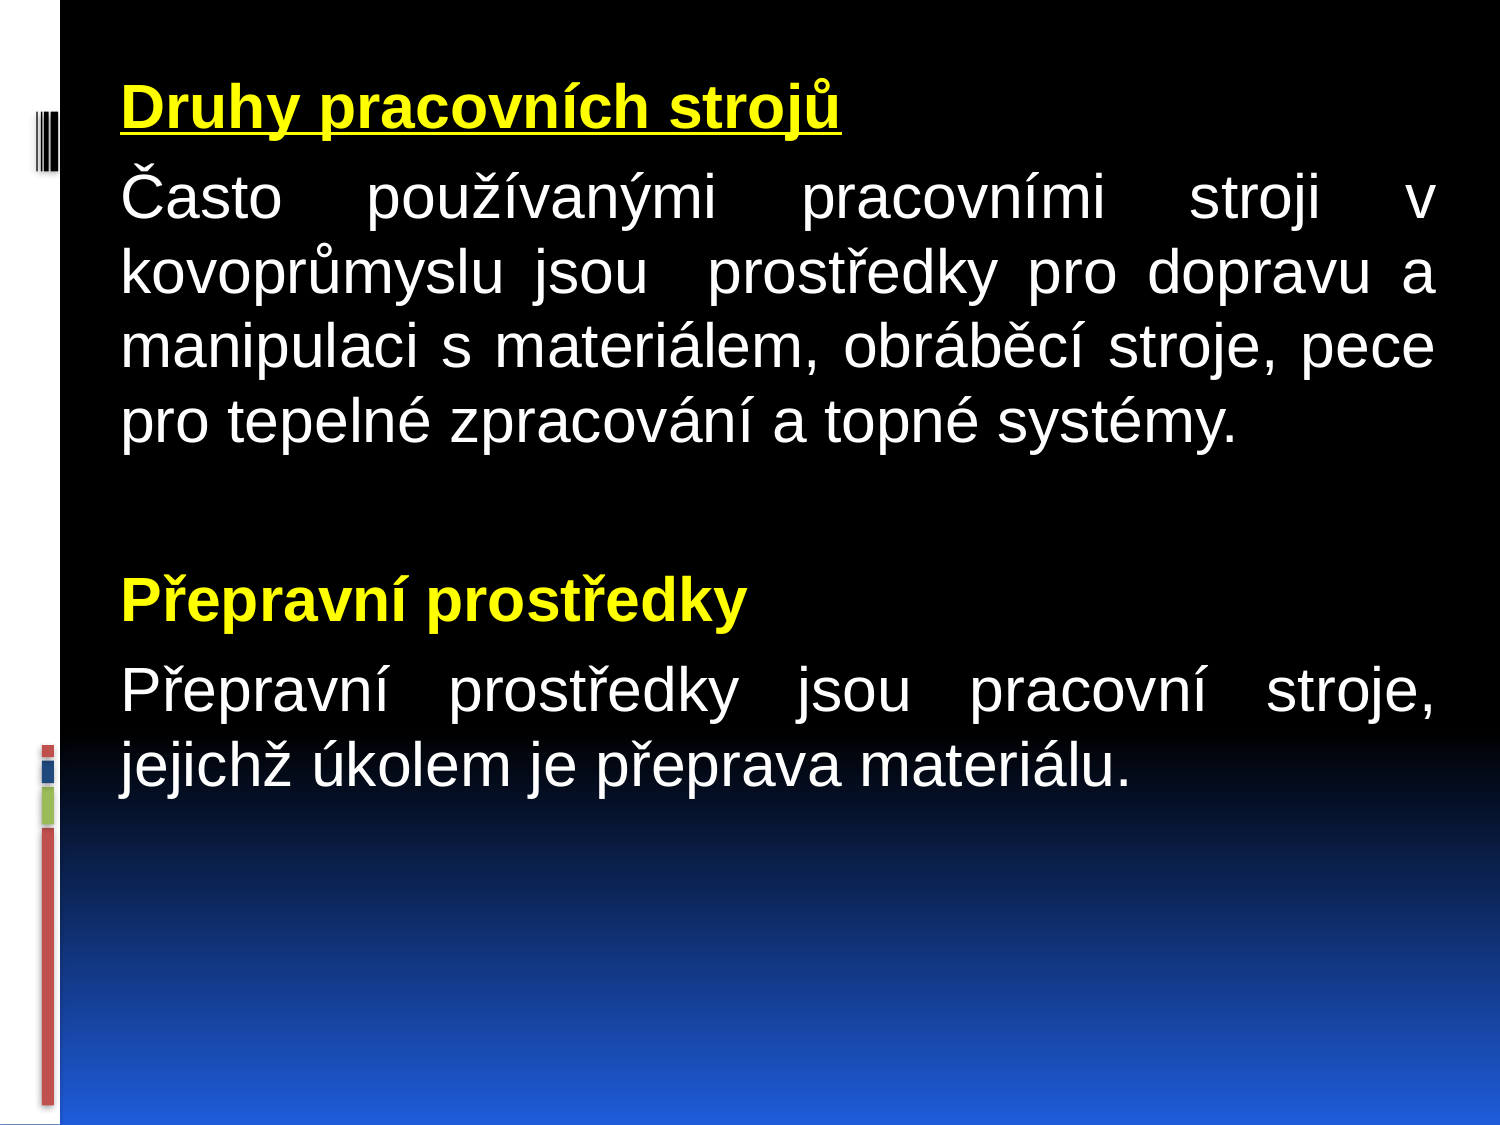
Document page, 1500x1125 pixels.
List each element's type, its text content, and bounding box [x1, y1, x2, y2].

list Druhy pracovních strojů Často používanými pracovními stroji v kovoprůmyslu jsou prostředky pro dopravu a manipulaci s materiálem, obráběcí stroje, pece pro tepelné zpracování a topné systémy. Přepravní prostředky Přepravní prostředky jsou pracovní stroje, jejichž úkolem je přeprava materiálu. [105, 58, 1454, 1067]
